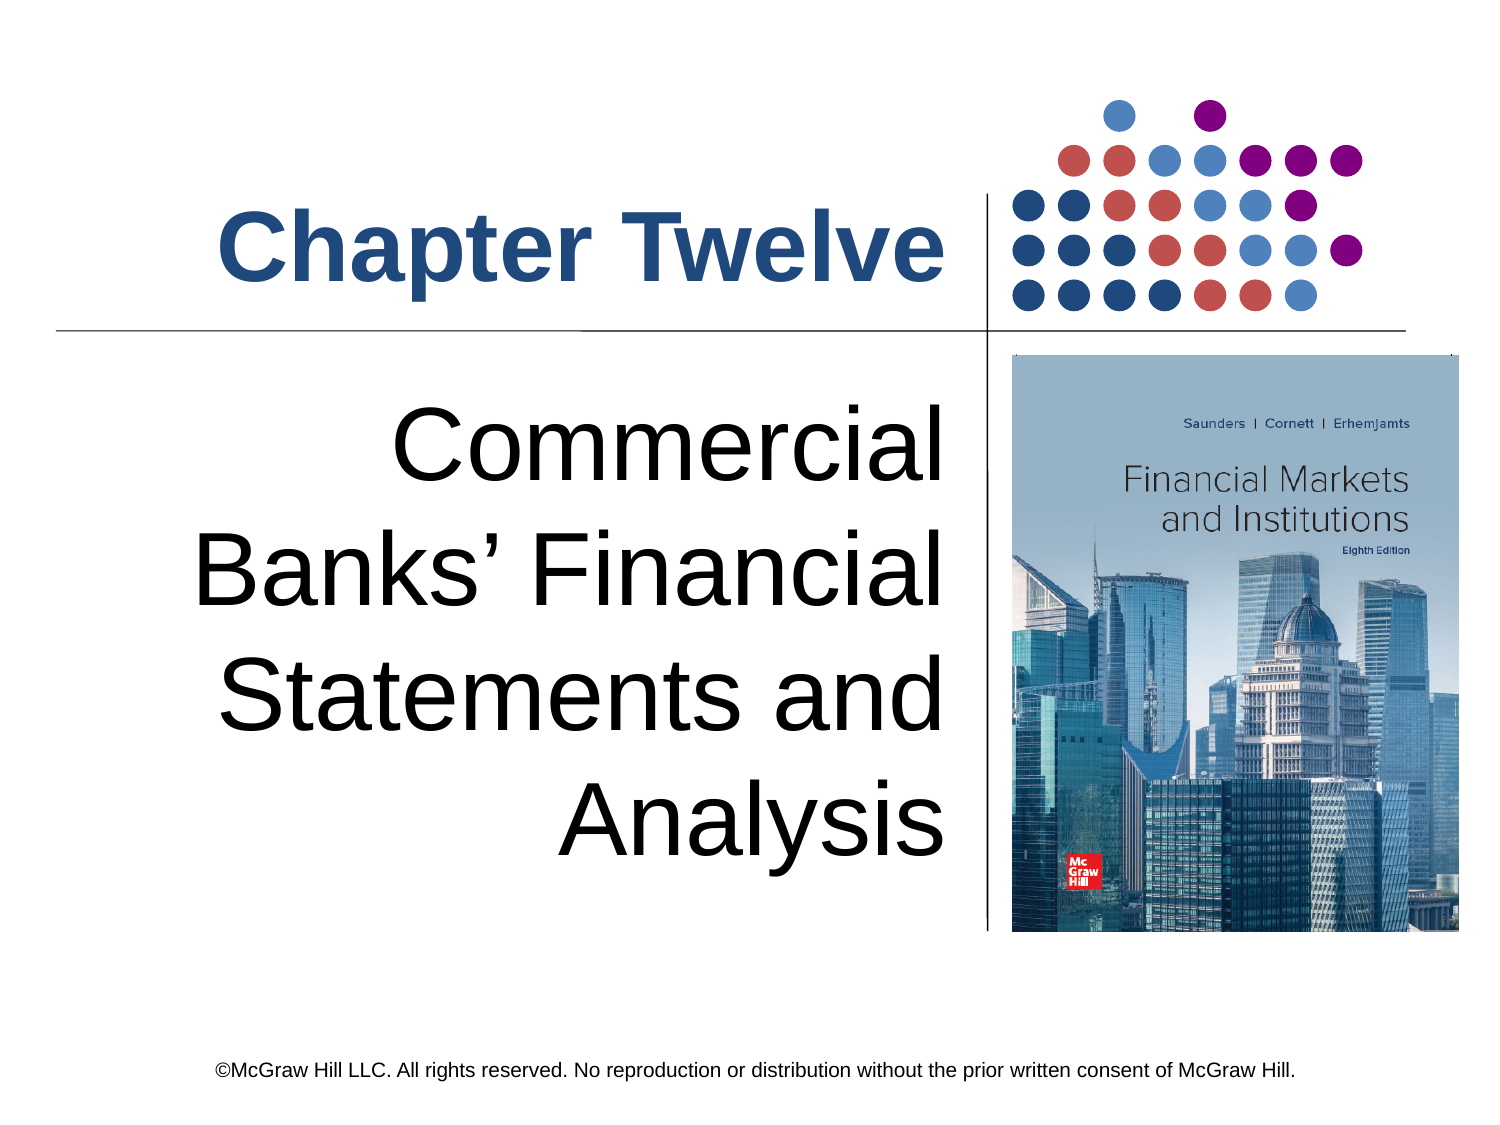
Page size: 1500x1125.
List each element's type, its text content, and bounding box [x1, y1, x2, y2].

picture [1012, 354, 1459, 932]
text_box ©McGraw Hill LLC. All rights reserved. No reproduction or distribution without the prior written consent of McGraw Hill. [51, 1048, 1466, 1103]
subtitle Commercial Banks’ Financial Statements and Analysis [47, 368, 962, 757]
title Chapter Twelve [55, 54, 963, 309]
